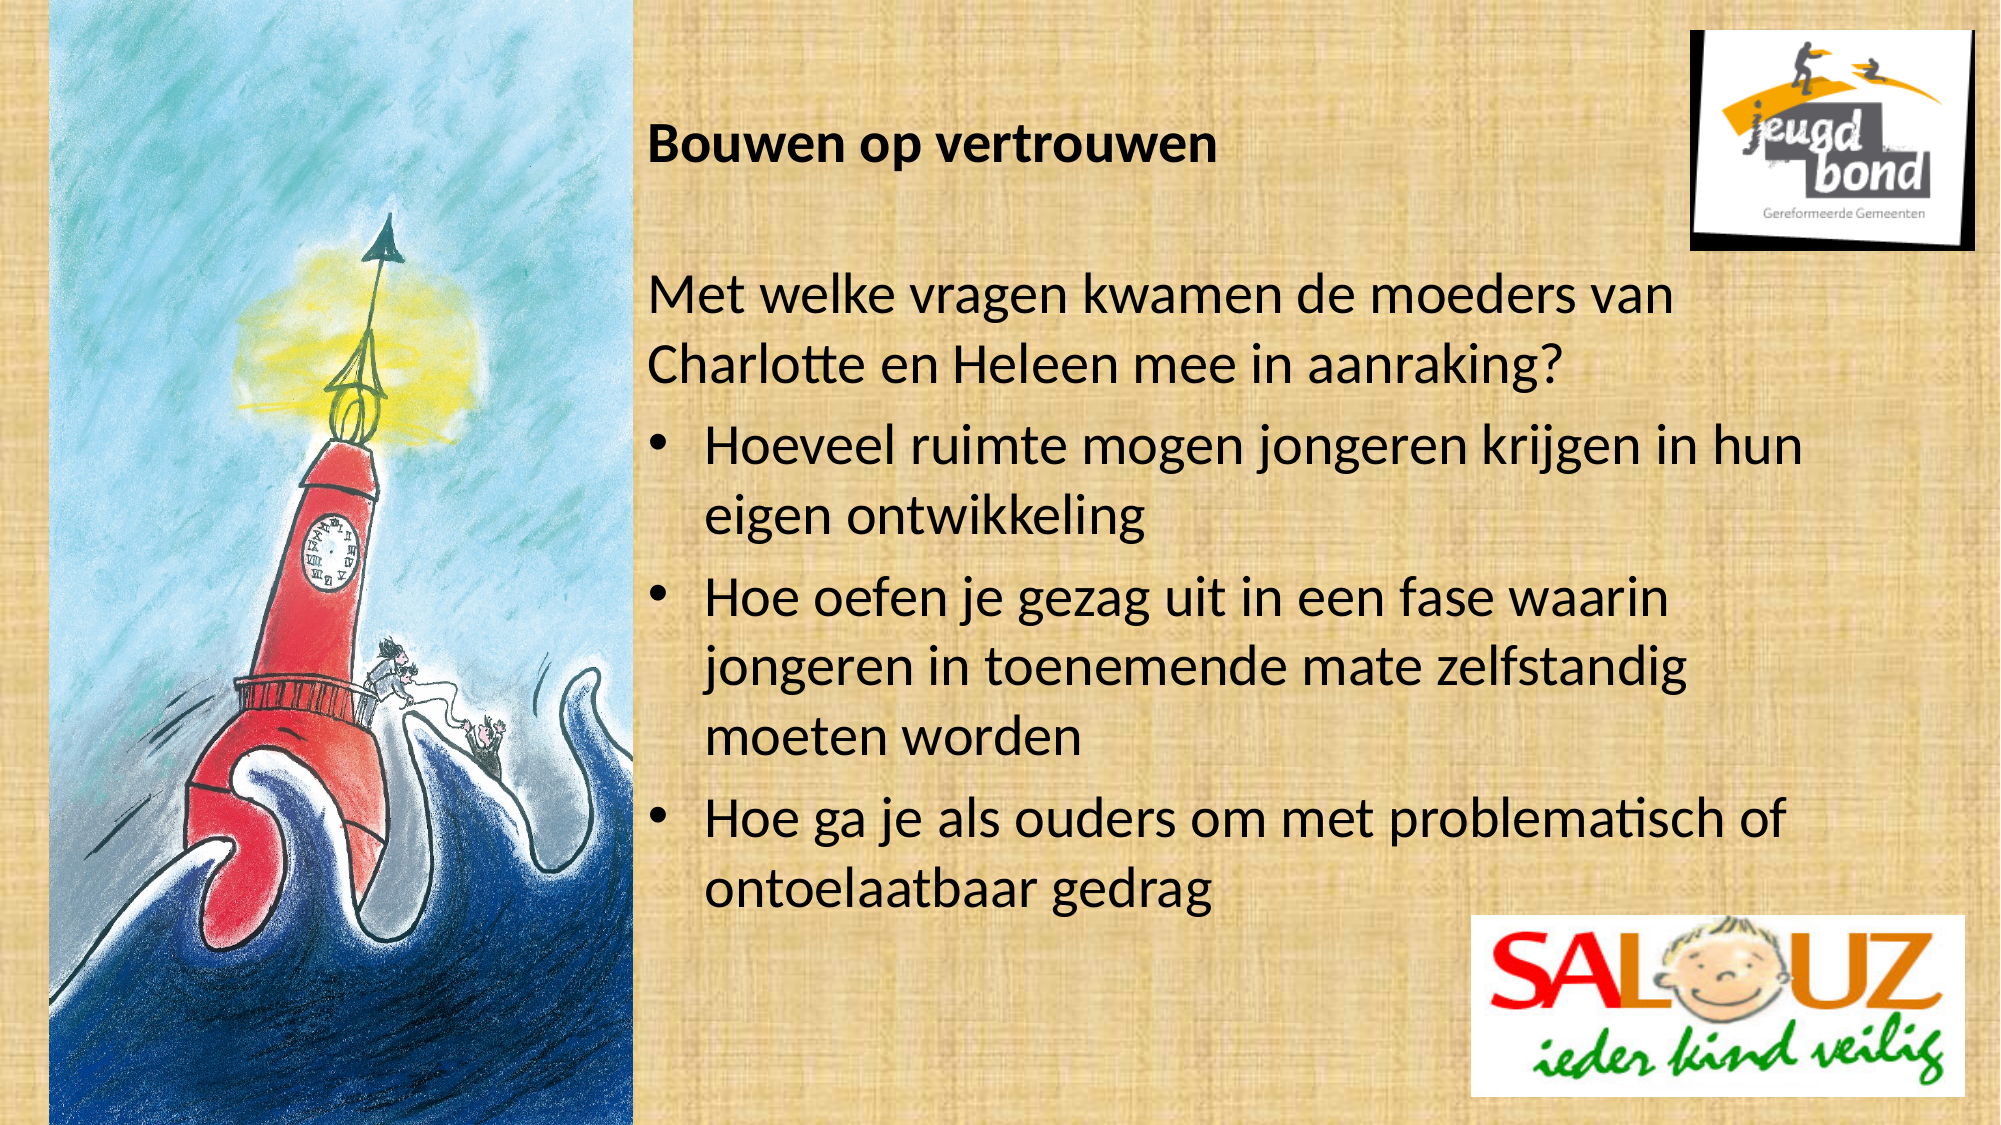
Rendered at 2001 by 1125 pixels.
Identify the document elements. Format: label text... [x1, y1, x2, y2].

list Met welke vragen kwamen de moeders van Charlotte en Heleen mee in aanraking? Hoeveel ruimte mogen jongeren krijgen in hun eigen ontwikkeling Hoe oefen je gezag uit in een fase waarin jongeren in toenemende mate zelfstandig moeten worden Hoe ga je als ouders om met problematisch of ontoelaatbaar gedrag [633, 247, 1849, 1062]
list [49, 0, 633, 1125]
picture [633, 0, 2001, 1125]
title Bouwen op vertrouwen [633, 30, 1690, 247]
picture [0, 0, 49, 1125]
